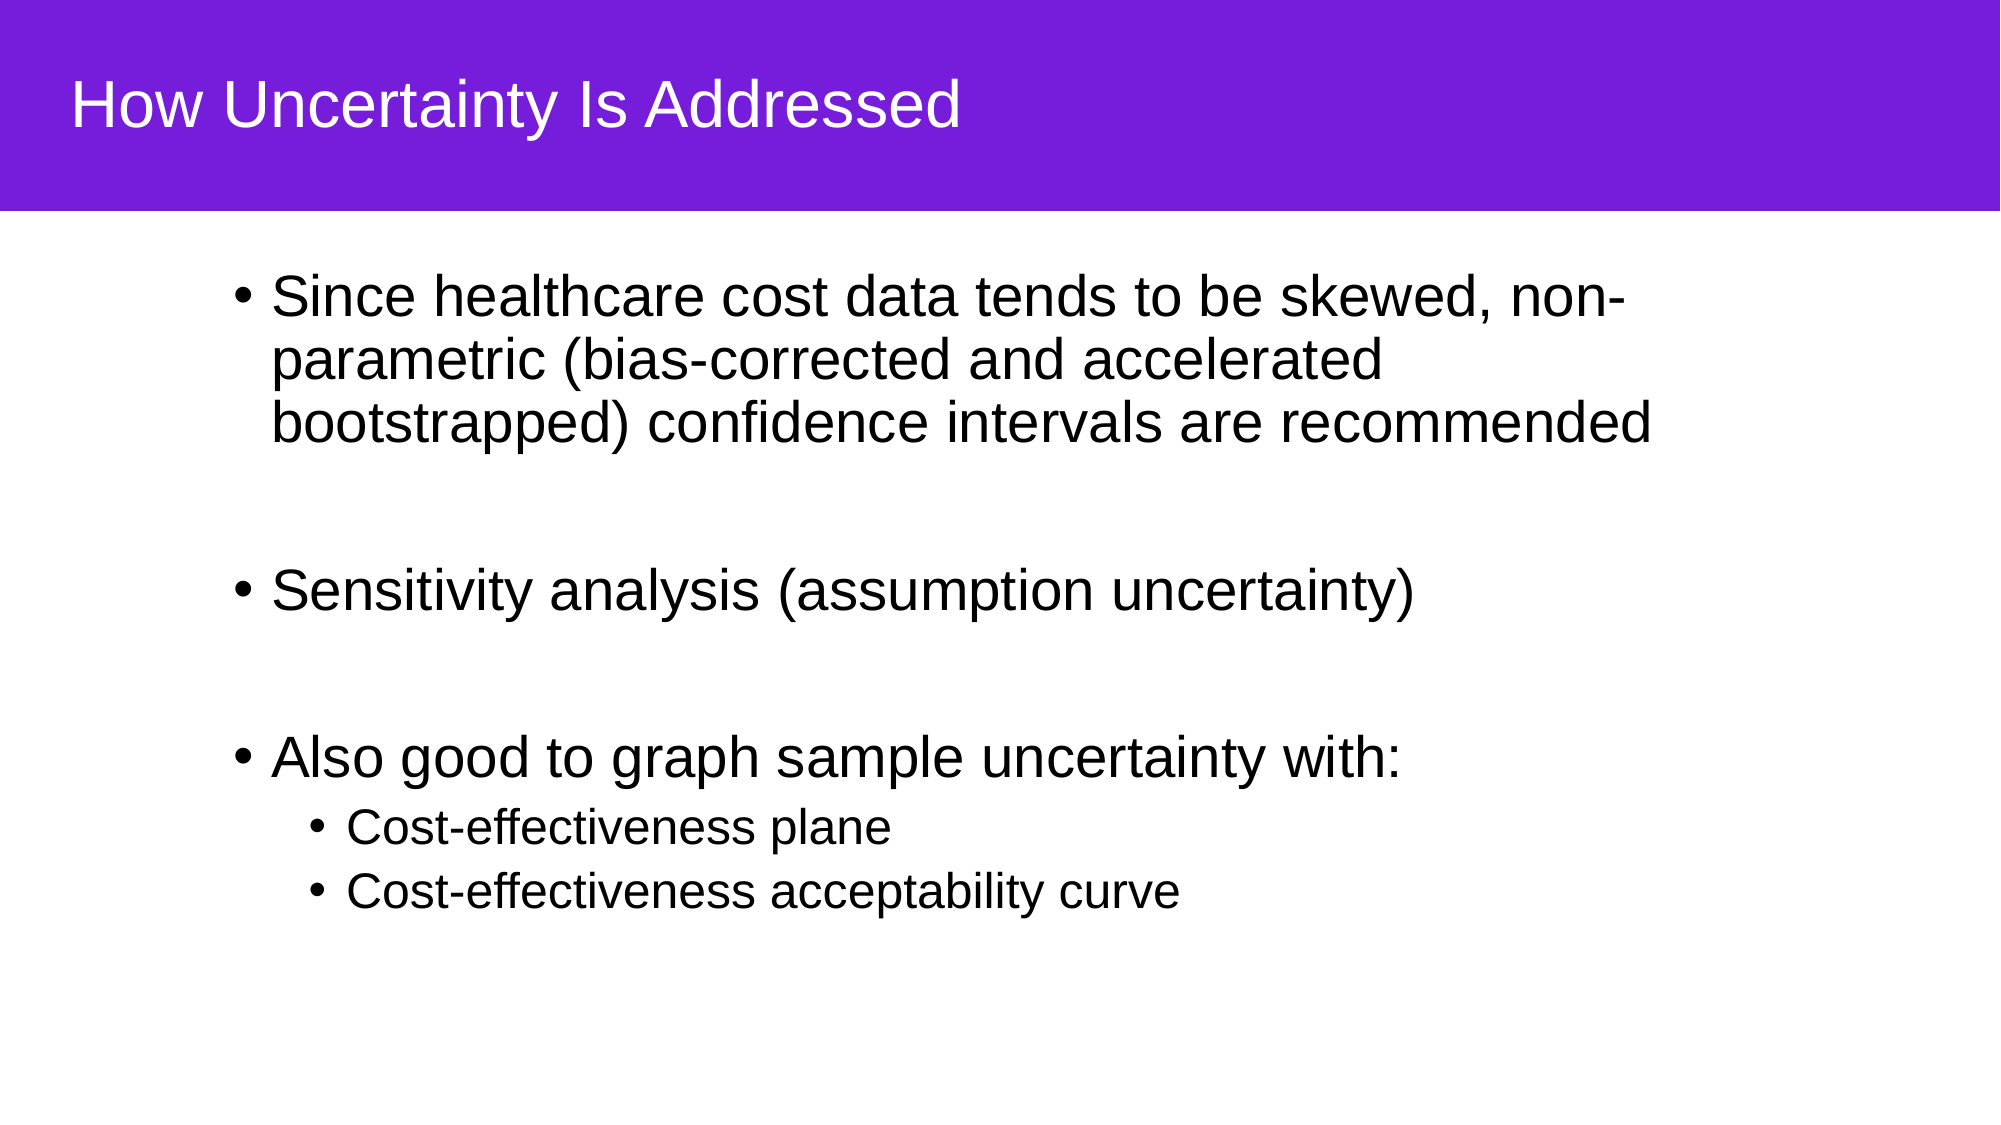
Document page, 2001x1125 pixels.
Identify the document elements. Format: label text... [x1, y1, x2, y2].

title How Uncertainty Is Addressed [70, 20, 1907, 192]
text_box Since healthcare cost data tends to be skewed, non-parametric (bias-corrected and accelerated bootstrapped) confidence intervals are recommended Sensitivity analysis (assumption uncertainty) Also good to graph sample uncertainty with: Cost-effectiveness plane Cost-effectiveness acceptability curve [218, 259, 1684, 1022]
